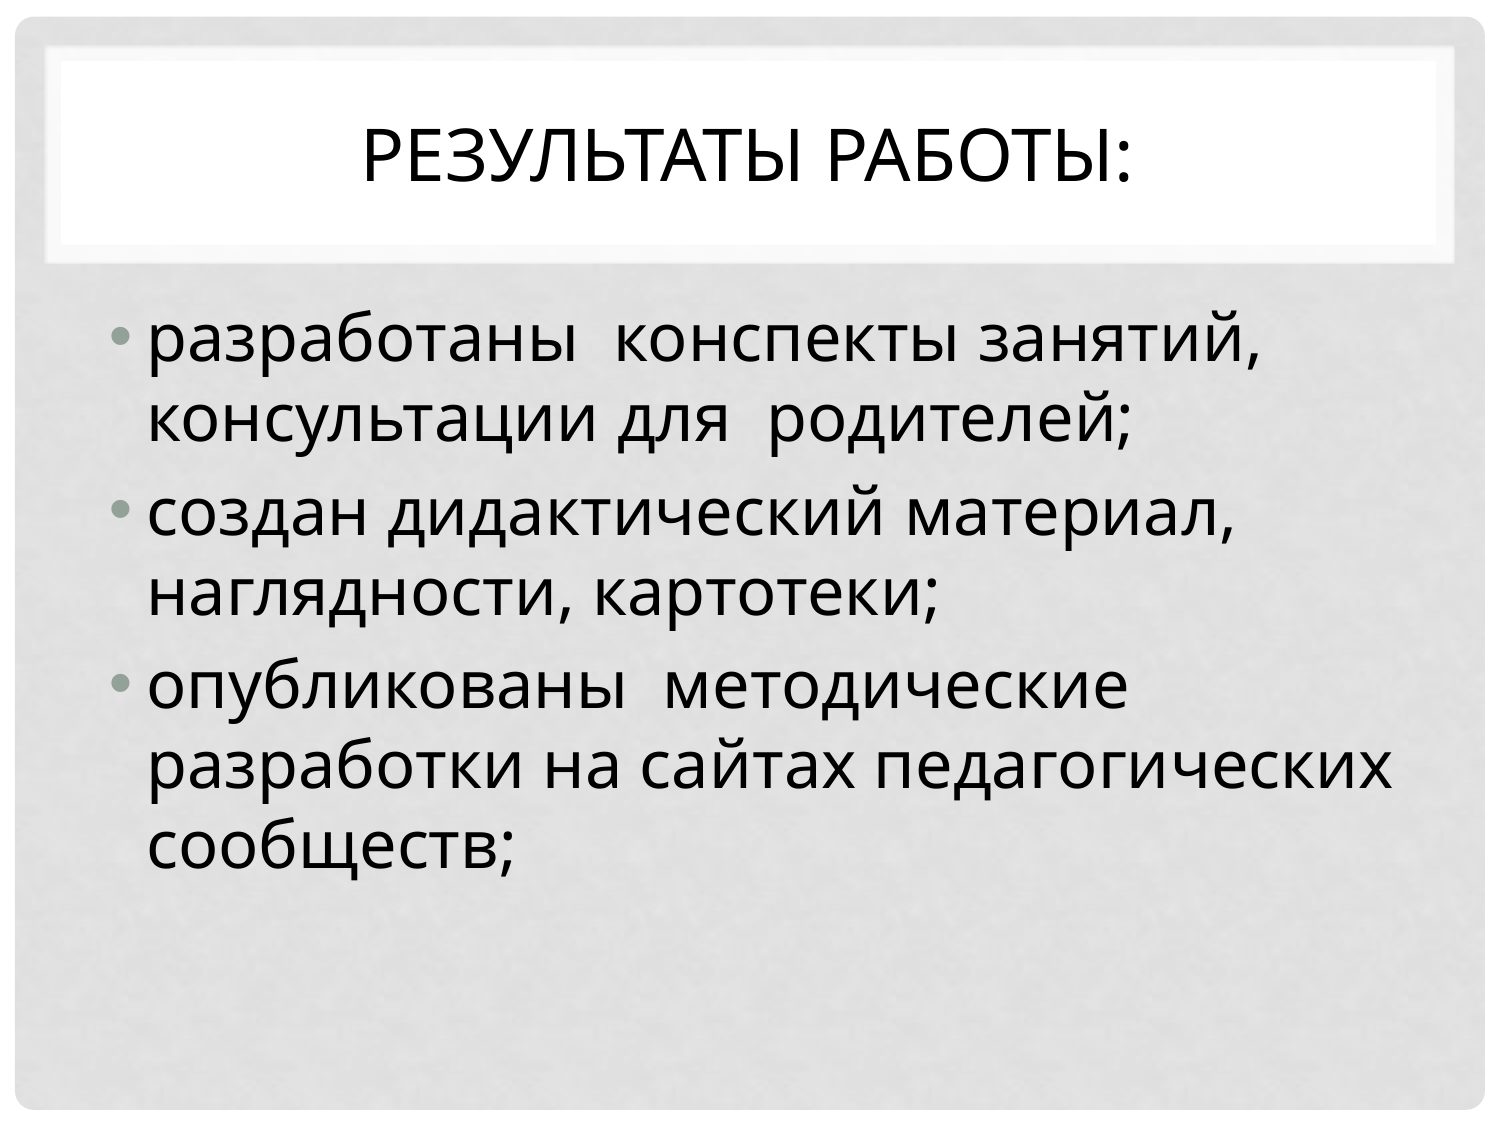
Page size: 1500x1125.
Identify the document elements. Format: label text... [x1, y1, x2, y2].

list разработаны конспекты занятий, консультации для родителей; создан дидактический материал, наглядности, картотеки; опубликованы методические разработки на сайтах педагогических сообществ; [75, 287, 1425, 1005]
title Результаты работы: [69, 66, 1425, 238]
